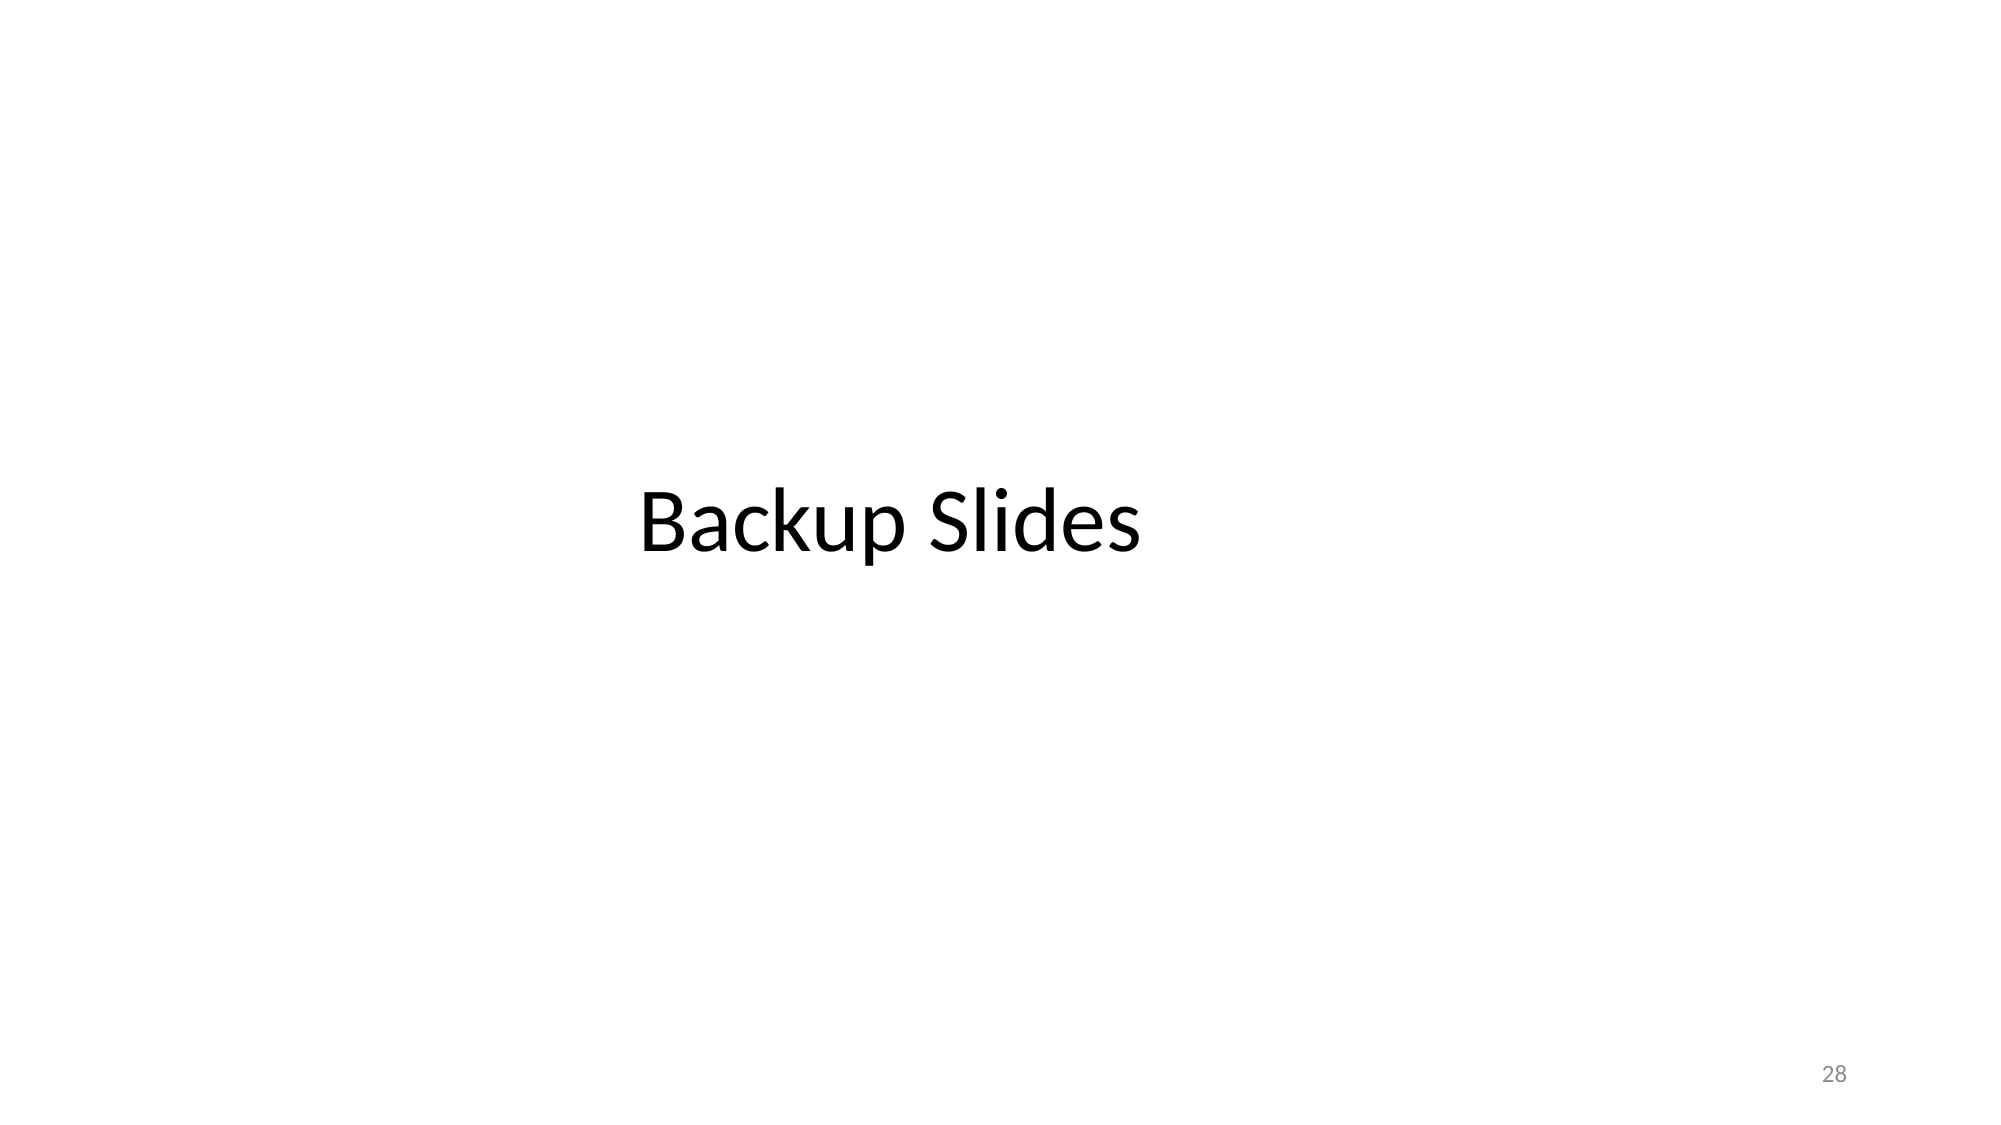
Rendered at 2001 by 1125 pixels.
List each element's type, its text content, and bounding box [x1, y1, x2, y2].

text_box Backup Slides [623, 452, 1685, 578]
slide_number 27 [1412, 1042, 1863, 1103]
